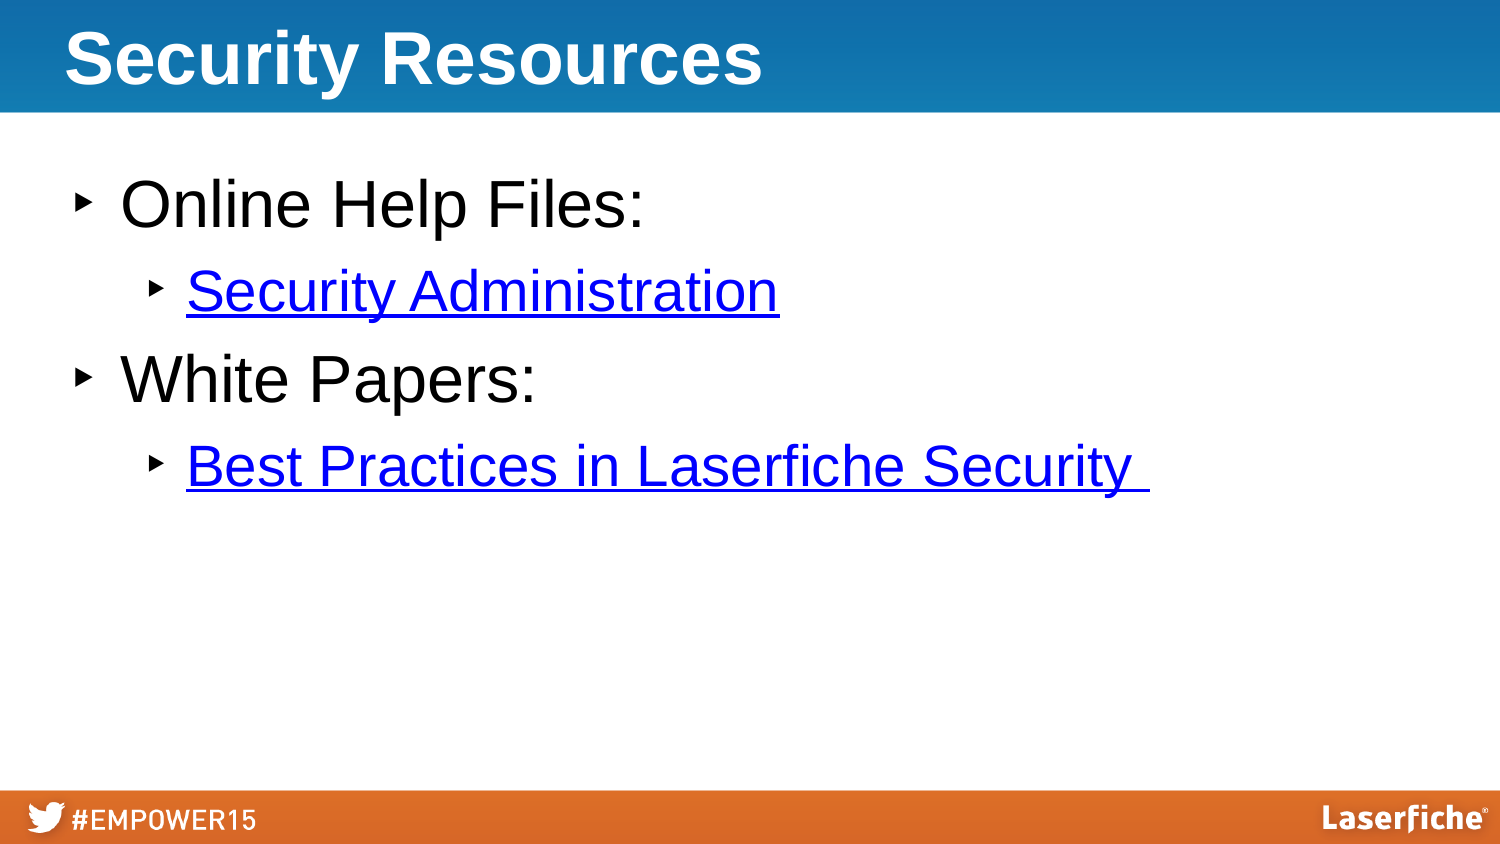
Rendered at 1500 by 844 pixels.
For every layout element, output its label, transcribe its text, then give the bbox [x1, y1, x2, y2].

list Online Help Files: Security Administration White Papers: Best Practices in Laserfiche Security [49, 153, 1400, 736]
title Security Resources [49, 0, 1400, 110]
picture [0, 0, 1500, 844]
